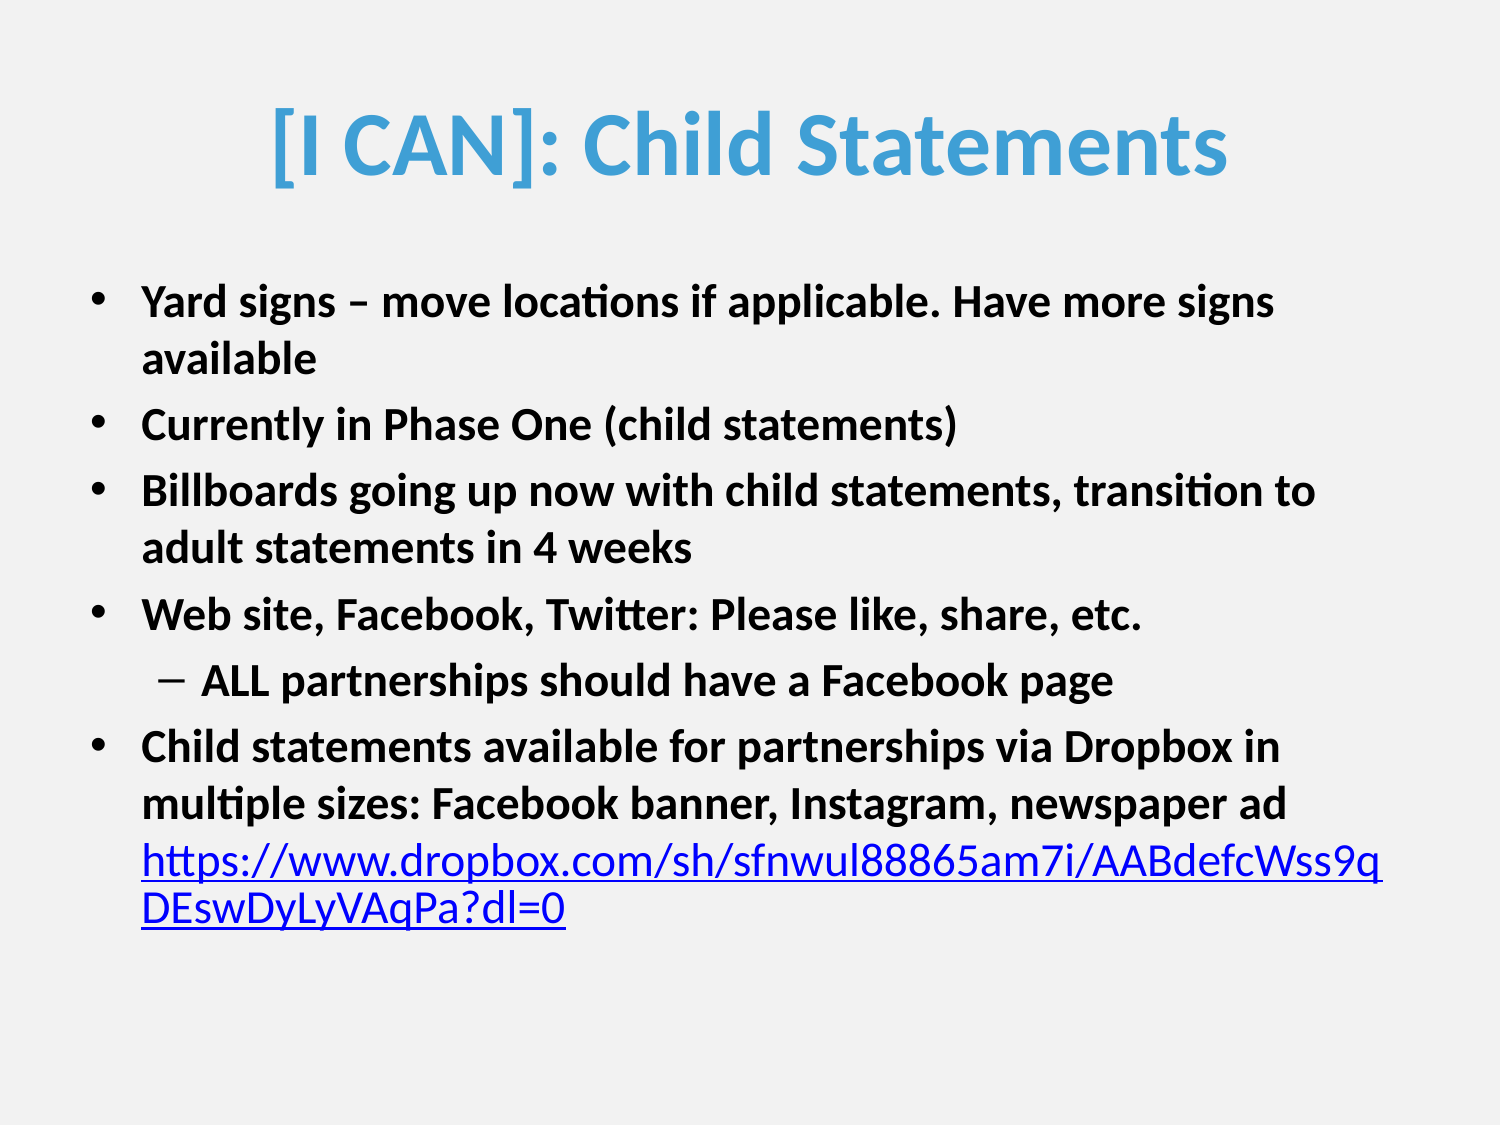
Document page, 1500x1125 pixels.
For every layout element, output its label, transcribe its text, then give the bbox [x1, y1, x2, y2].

list Yard signs – move locations if applicable. Have more signs available Currently in Phase One (child statements) Billboards going up now with child statements, transition to adult statements in 4 weeks Web site, Facebook, Twitter: Please like, share, etc. ALL partnerships should have a Facebook page Child statements available for partnerships via Dropbox in multiple sizes: Facebook banner, Instagram, newspaper ad https://www.dropbox.com/sh/sfnwul88865am7i/AABdefcWss9qDEswDyLyVAqPa?dl=0 [75, 262, 1425, 1005]
title [I CAN]: Child Statements [75, 45, 1425, 233]
